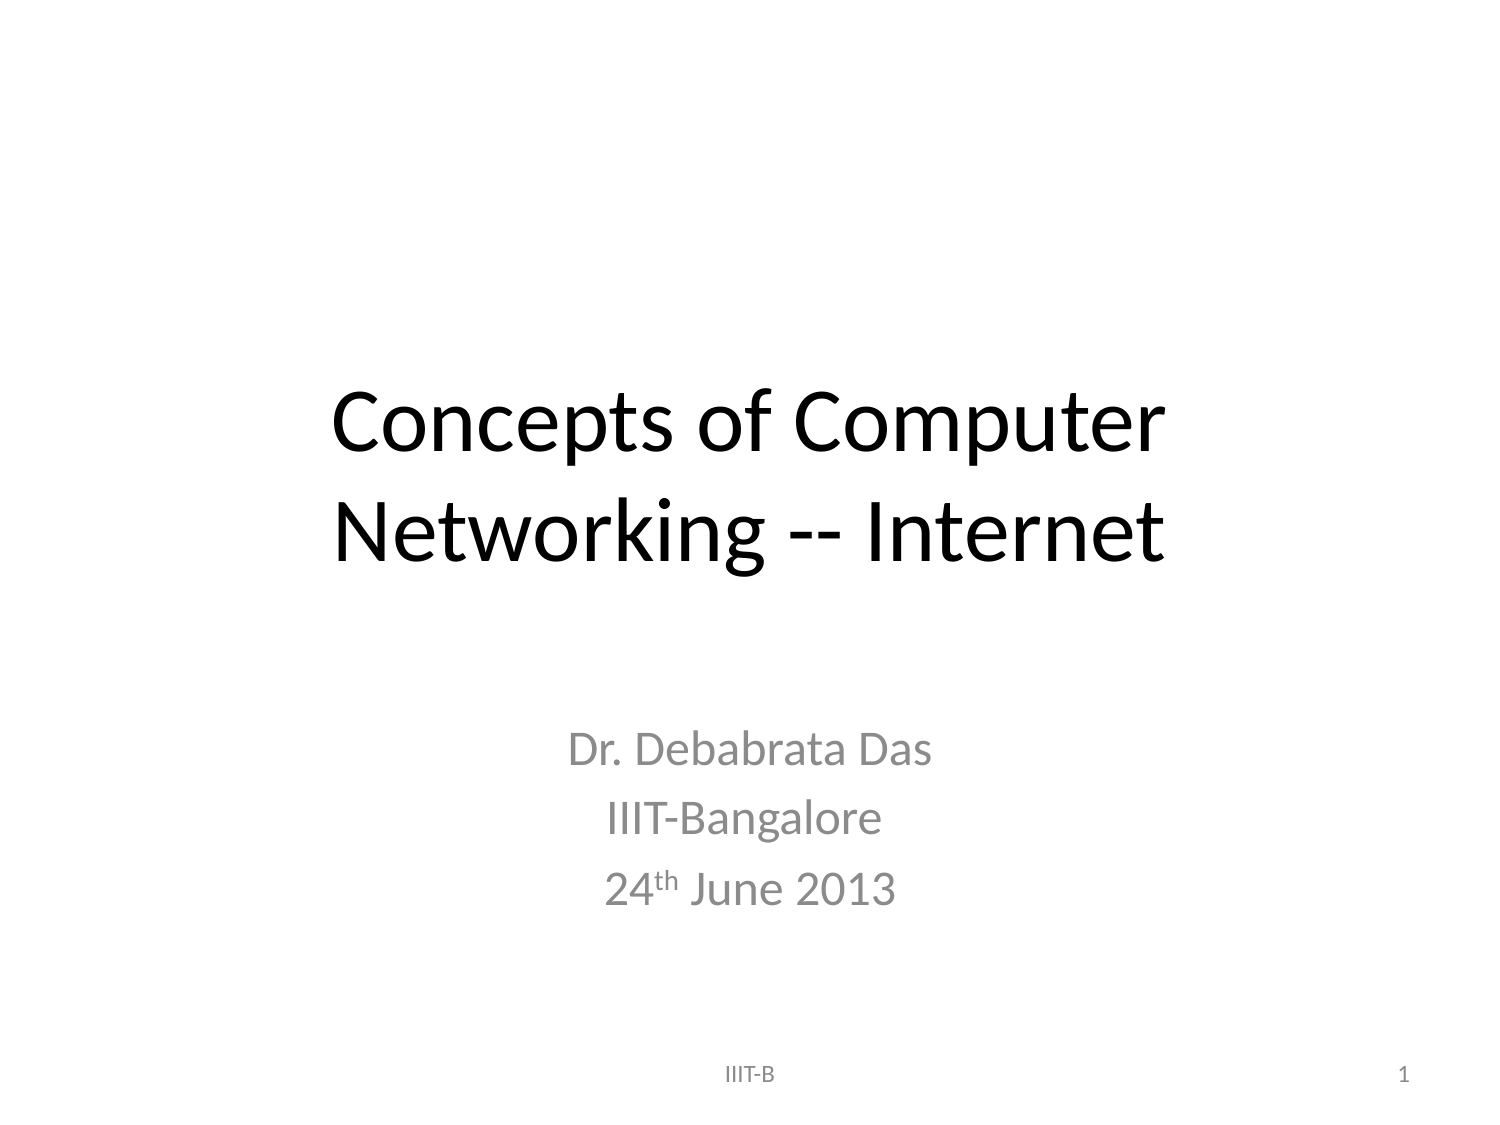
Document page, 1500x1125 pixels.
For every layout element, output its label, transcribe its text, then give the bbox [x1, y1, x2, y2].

footer IIIT-B [512, 1042, 988, 1103]
slide_number 1 [1074, 1042, 1425, 1103]
subtitle Dr. Debabrata Das IIIT-Bangalore 24th June 2013 [225, 637, 1275, 925]
title Concepts of Computer Networking -- Internet [112, 349, 1388, 591]
